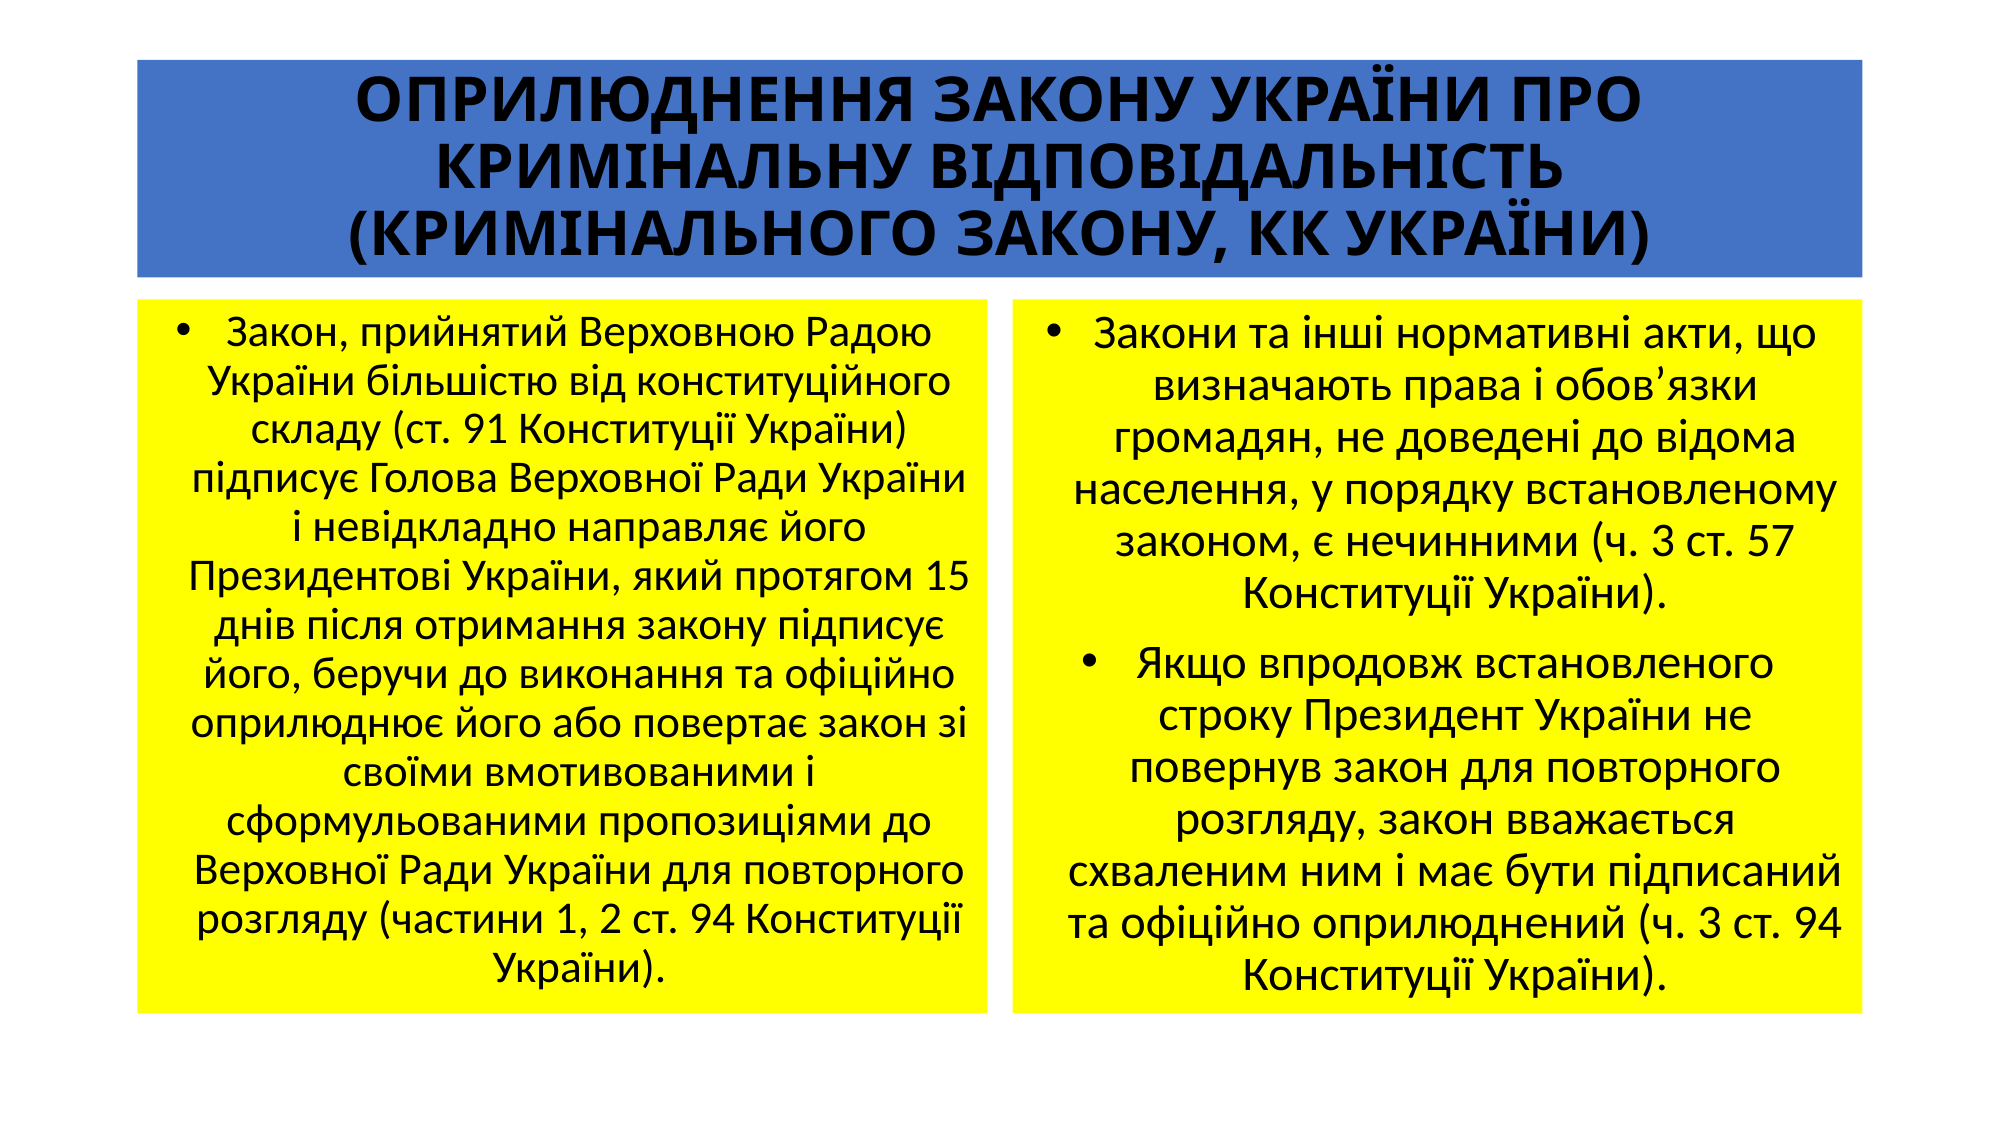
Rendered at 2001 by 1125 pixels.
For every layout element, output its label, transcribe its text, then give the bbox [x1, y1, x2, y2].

list Закон, прийнятий Верховною Радою України більшістю від конституційного складу (ст. 91 Конституції України) підписує Голова Верховної Ради України і невідкладно направляє його Президентові України, який протягом 15 днів після отримання закону підписує його, беручи до виконання та офіційно оприлюднює його або повертає закон зі своїми вмотивованими і сформульованими пропозиціями до Верховної Ради України для повторного розгляду (частини 1, 2 ст. 94 Конституції України). [137, 299, 988, 1014]
list Закони та інші нормативні акти, що визначають права і обов’язки громадян, не доведені до відома населення, у порядку встановленому законом, є нечинними (ч. 3 ст. 57 Конституції України). Якщо впродовж встановленого строку Президент України не повернув закон для повторного розгляду, закон вважається схваленим ним і має бути підписаний та офіційно оприлюднений (ч. 3 ст. 94 Конституції України). [1012, 299, 1863, 1014]
title ОПРИЛЮДНЕННЯ ЗАКОНУ УКРАЇНИ ПРО КРИМІНАЛЬНУ ВІДПОВІДАЛЬНІСТЬ (КРИМІНАЛЬНОГО ЗАКОНУ, КК УКРАЇНИ) [137, 59, 1863, 278]
